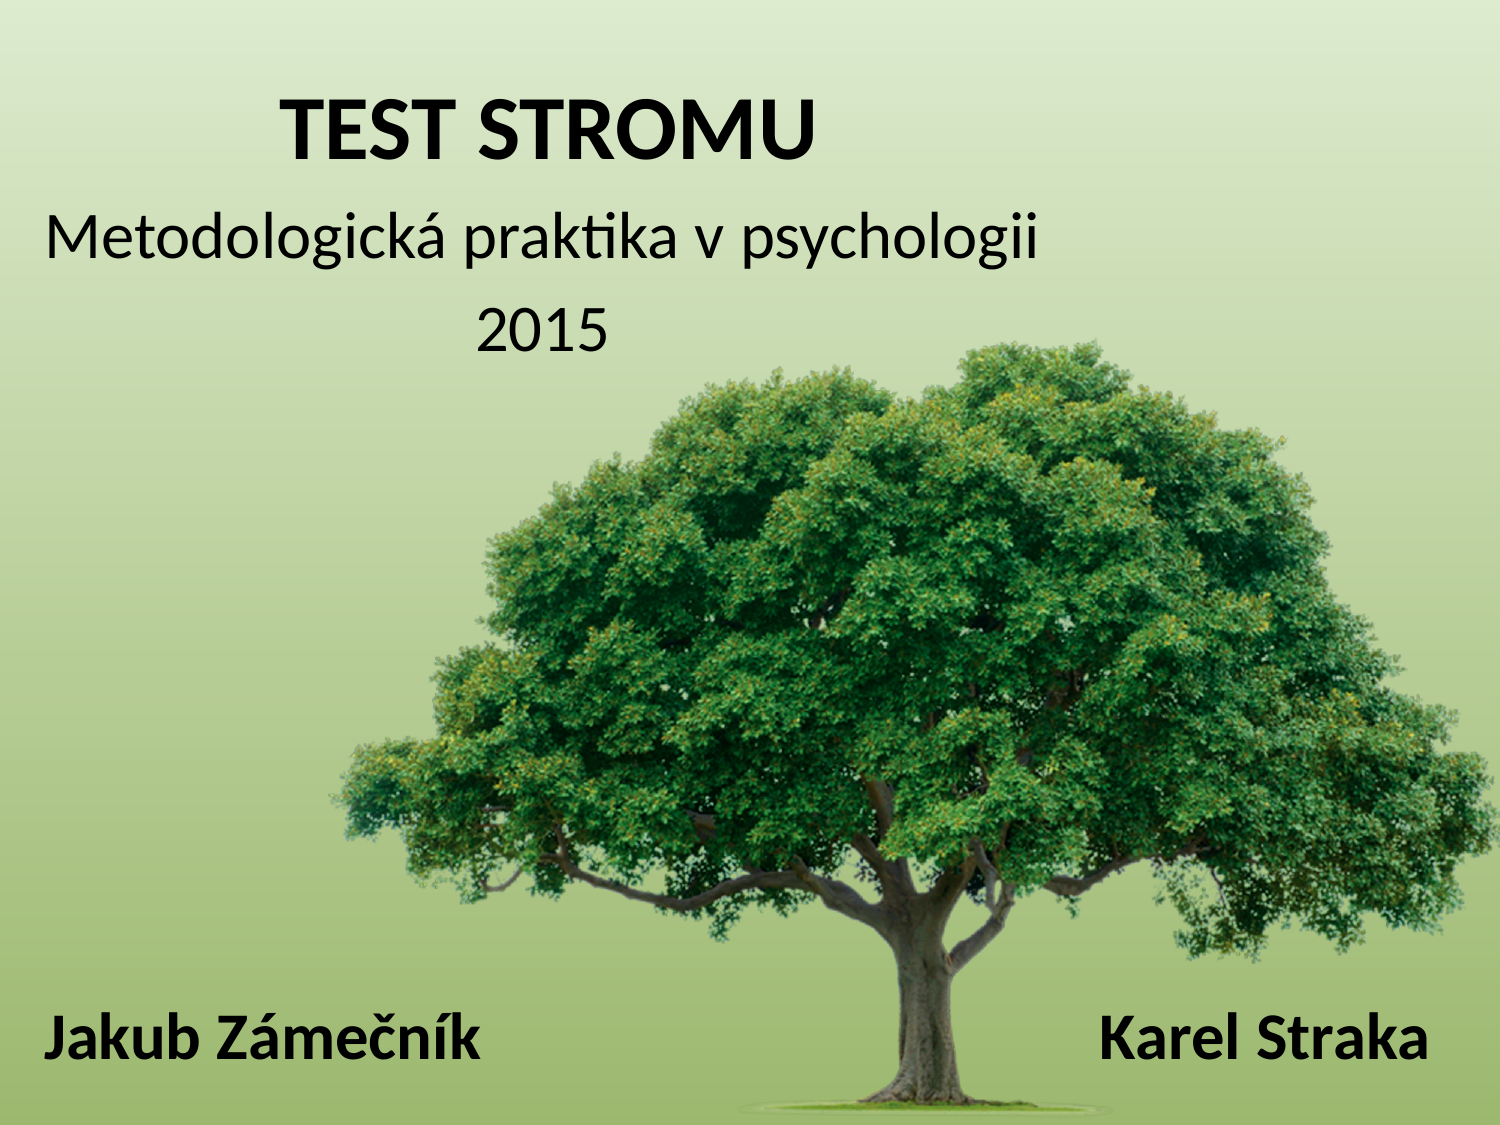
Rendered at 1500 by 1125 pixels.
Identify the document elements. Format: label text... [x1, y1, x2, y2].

text_box Jakub Zámečník [29, 985, 165, 1081]
picture [170, 305, 1500, 1118]
subtitle Metodologická praktika v psychologii 2015 [17, 184, 1068, 472]
title TEST STROMU [230, 2, 868, 184]
